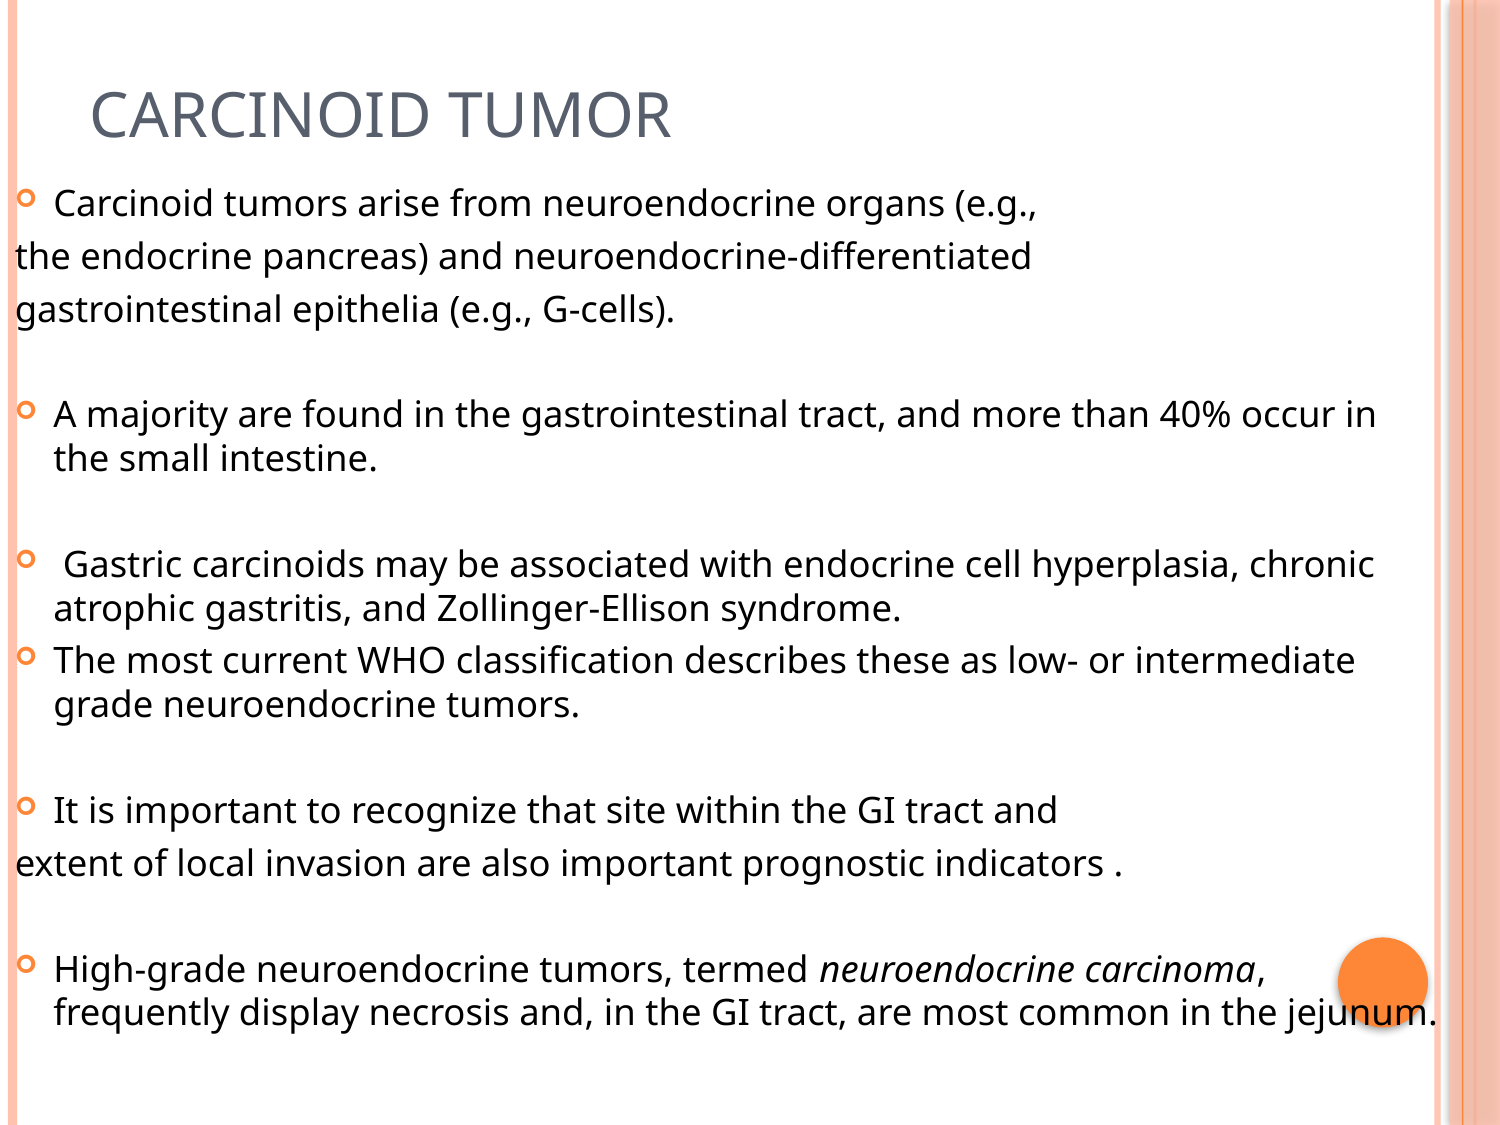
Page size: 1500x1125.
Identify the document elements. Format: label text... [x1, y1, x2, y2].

title Carcinoid Tumor [75, 45, 1300, 172]
list Carcinoid tumors arise from neuroendocrine organs (e.g., the endocrine pancreas) and neuroendocrine-differentiated gastrointestinal epithelia (e.g., G-cells). A majority are found in the gastrointestinal tract, and more than 40% occur in the small intestine. Gastric carcinoids may be associated with endocrine cell hyperplasia, chronic atrophic gastritis, and Zollinger-Ellison syndrome. The most current WHO classification describes these as low- or intermediate grade neuroendocrine tumors. It is important to recognize that site within the GI tract and extent of local invasion are also important prognostic indicators . High-grade neuroendocrine tumors, termed neuroendocrine carcinoma, frequently display necrosis and, in the GI tract, are most common in the jejunum. [0, 172, 1459, 1062]
